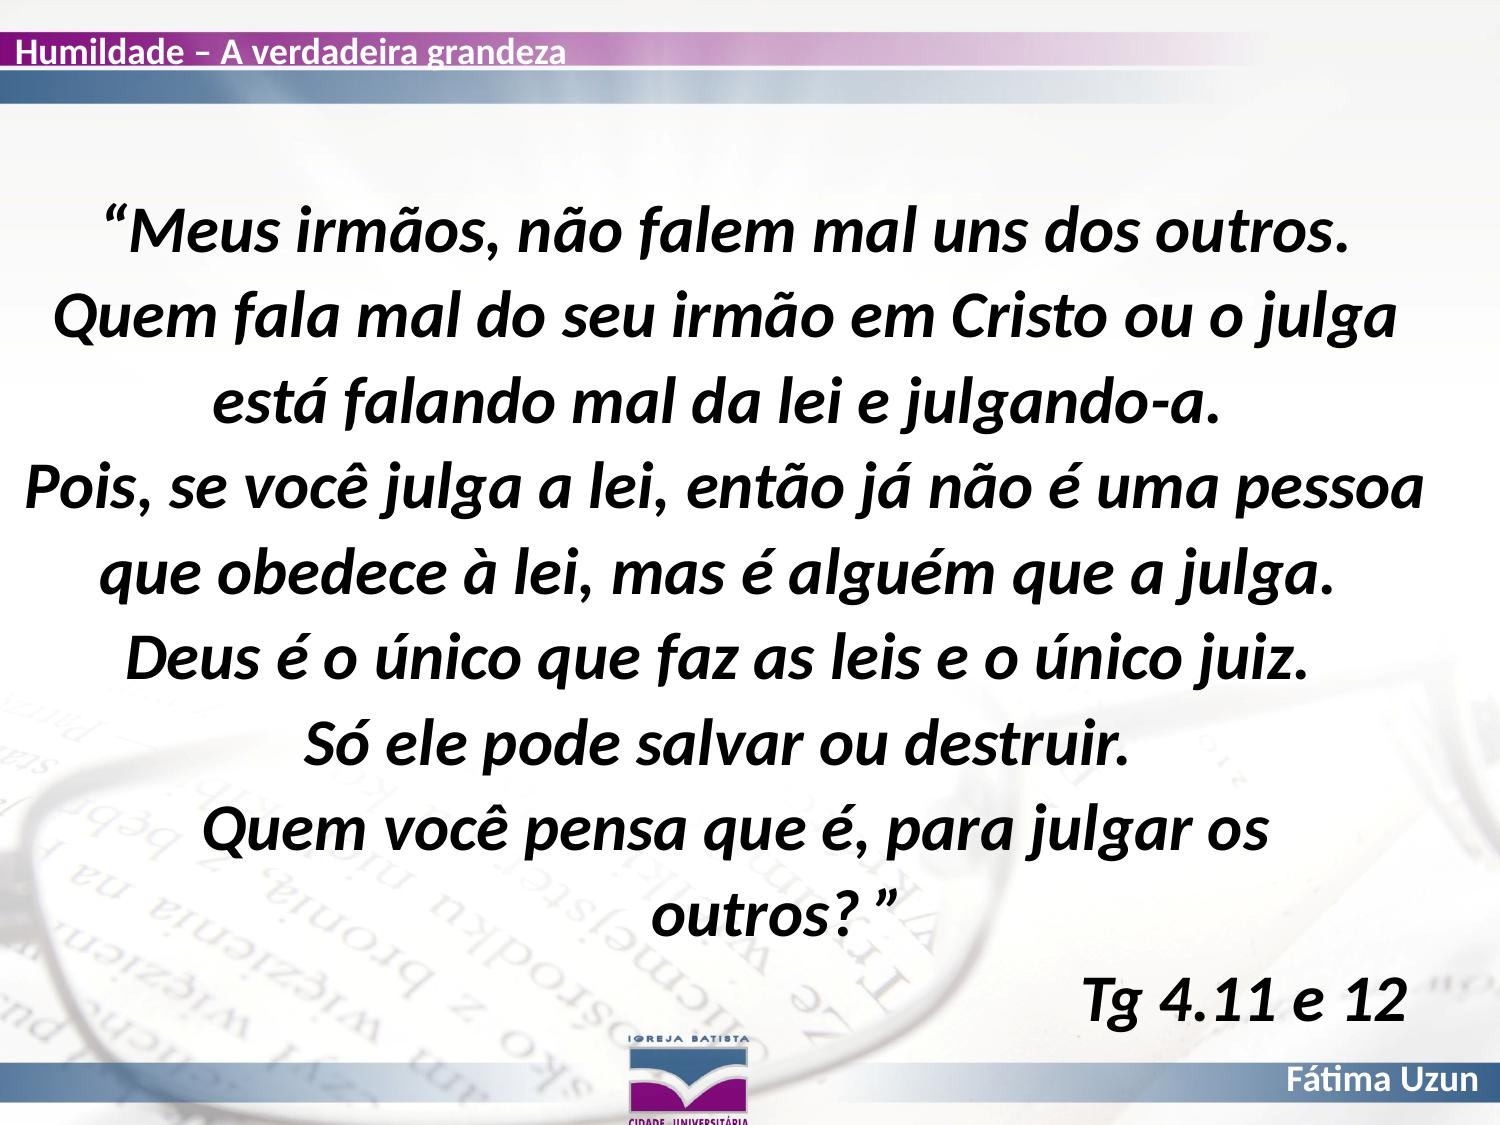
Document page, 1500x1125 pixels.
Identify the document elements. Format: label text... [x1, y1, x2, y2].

picture [0, 0, 1500, 1125]
text_box “Meus irmãos, não falem mal uns dos outros. Quem fala mal do seu irmão em Cristo ou o julga está falando mal da lei e julgando-a. Pois, se você julga a lei, então já não é uma pessoa que obedece à lei, mas é alguém que a julga. Deus é o único que faz as leis e o único juiz. Só ele pode salvar ou destruir. Quem você pensa que é, para julgar os outros? ” Tg 4.11 e 12 [0, 172, 1453, 1043]
